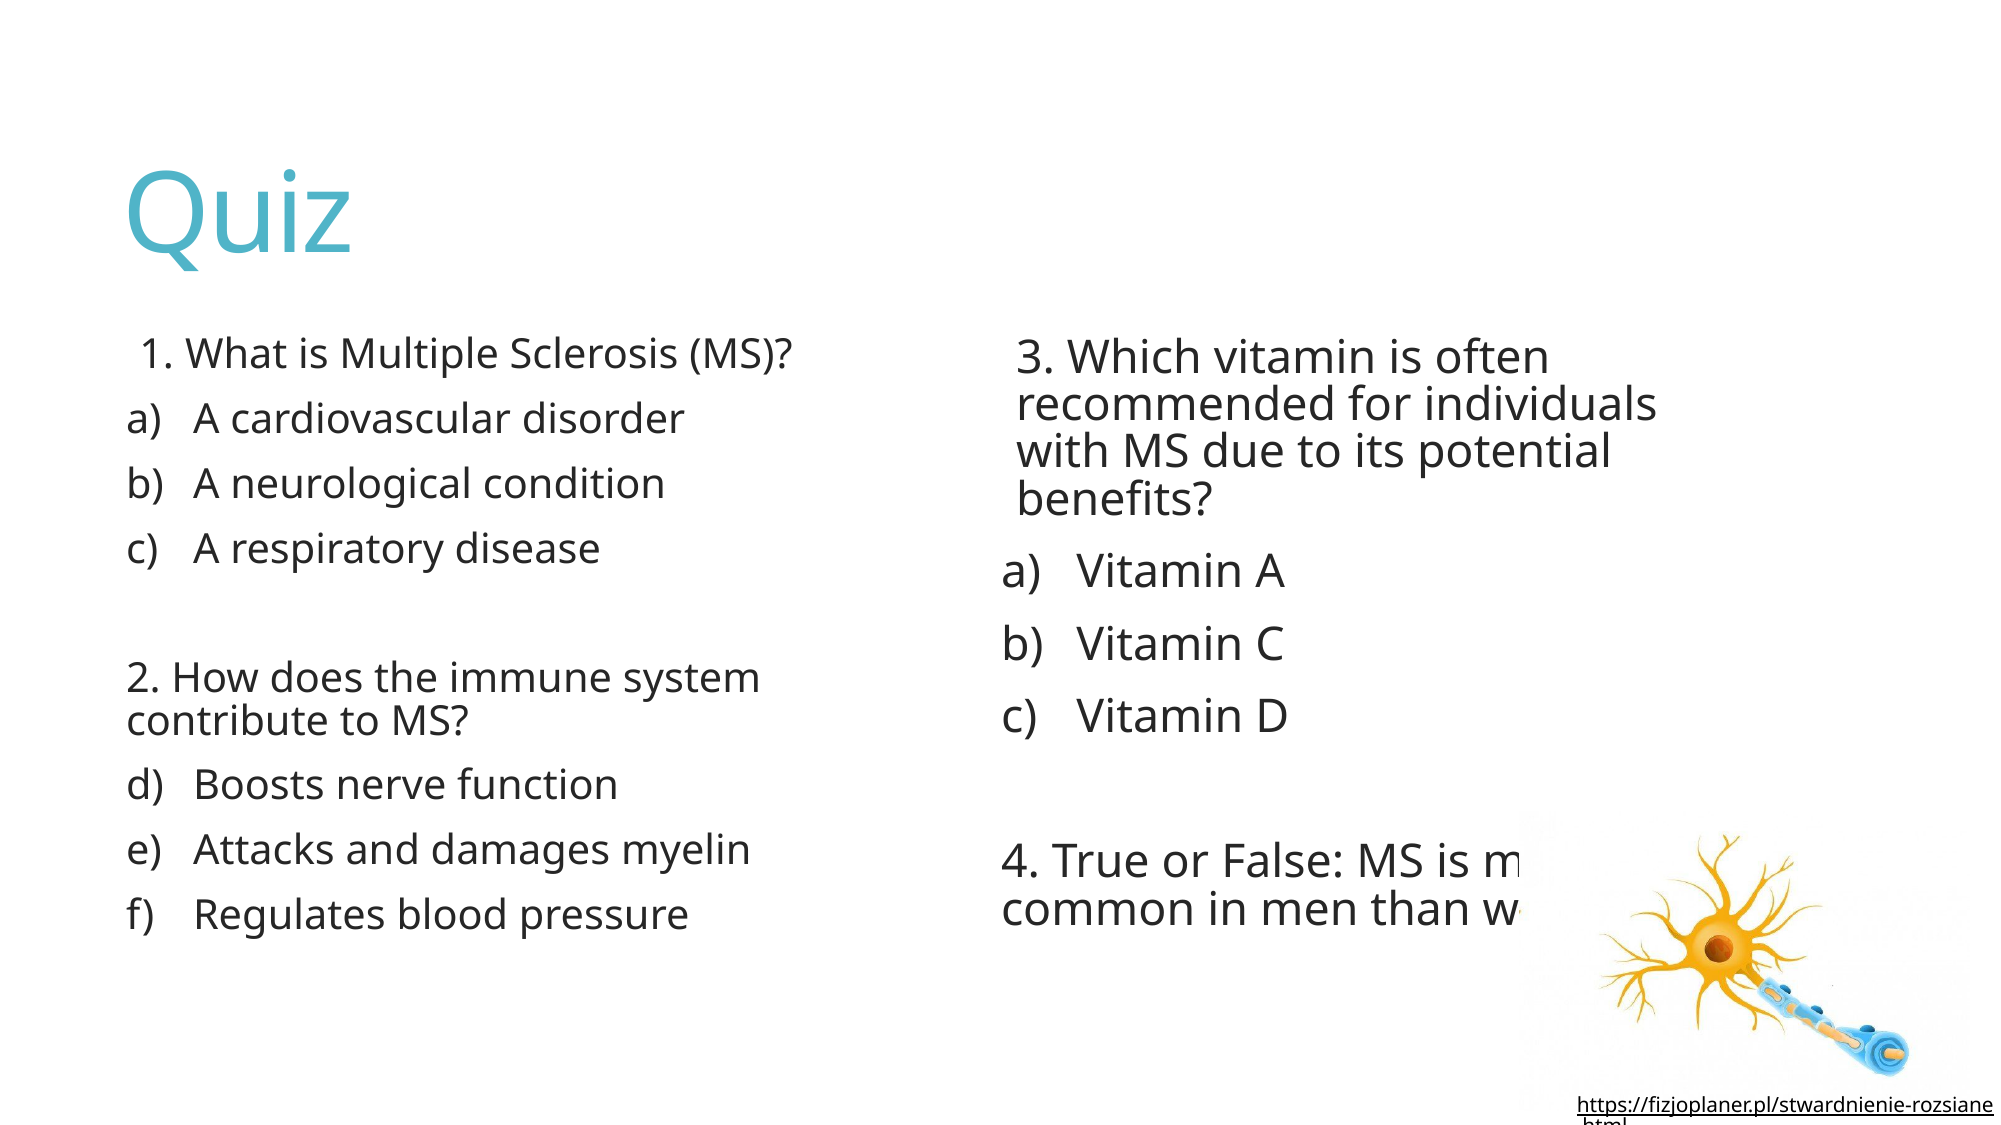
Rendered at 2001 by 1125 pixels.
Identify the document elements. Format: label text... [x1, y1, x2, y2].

title Quiz [107, 81, 1875, 354]
list 3. Which vitamin is often recommended for individuals with MS due to its potential benefits? Vitamin A Vitamin C Vitamin D 4. True or False: MS is more common in men than women. [986, 327, 1752, 946]
text_box https://fizjoplaner.pl/stwardnienie-rozsiane.html​ ​ [1561, 1084, 2000, 1125]
list 1. What is Multiple Sclerosis (MS)? A cardiovascular disorder A neurological condition A respiratory disease 2. How does the immune system contribute to MS? Boosts nerve function Attacks and damages myelin Regulates blood pressure [111, 327, 876, 946]
picture [1518, 810, 1970, 1112]
